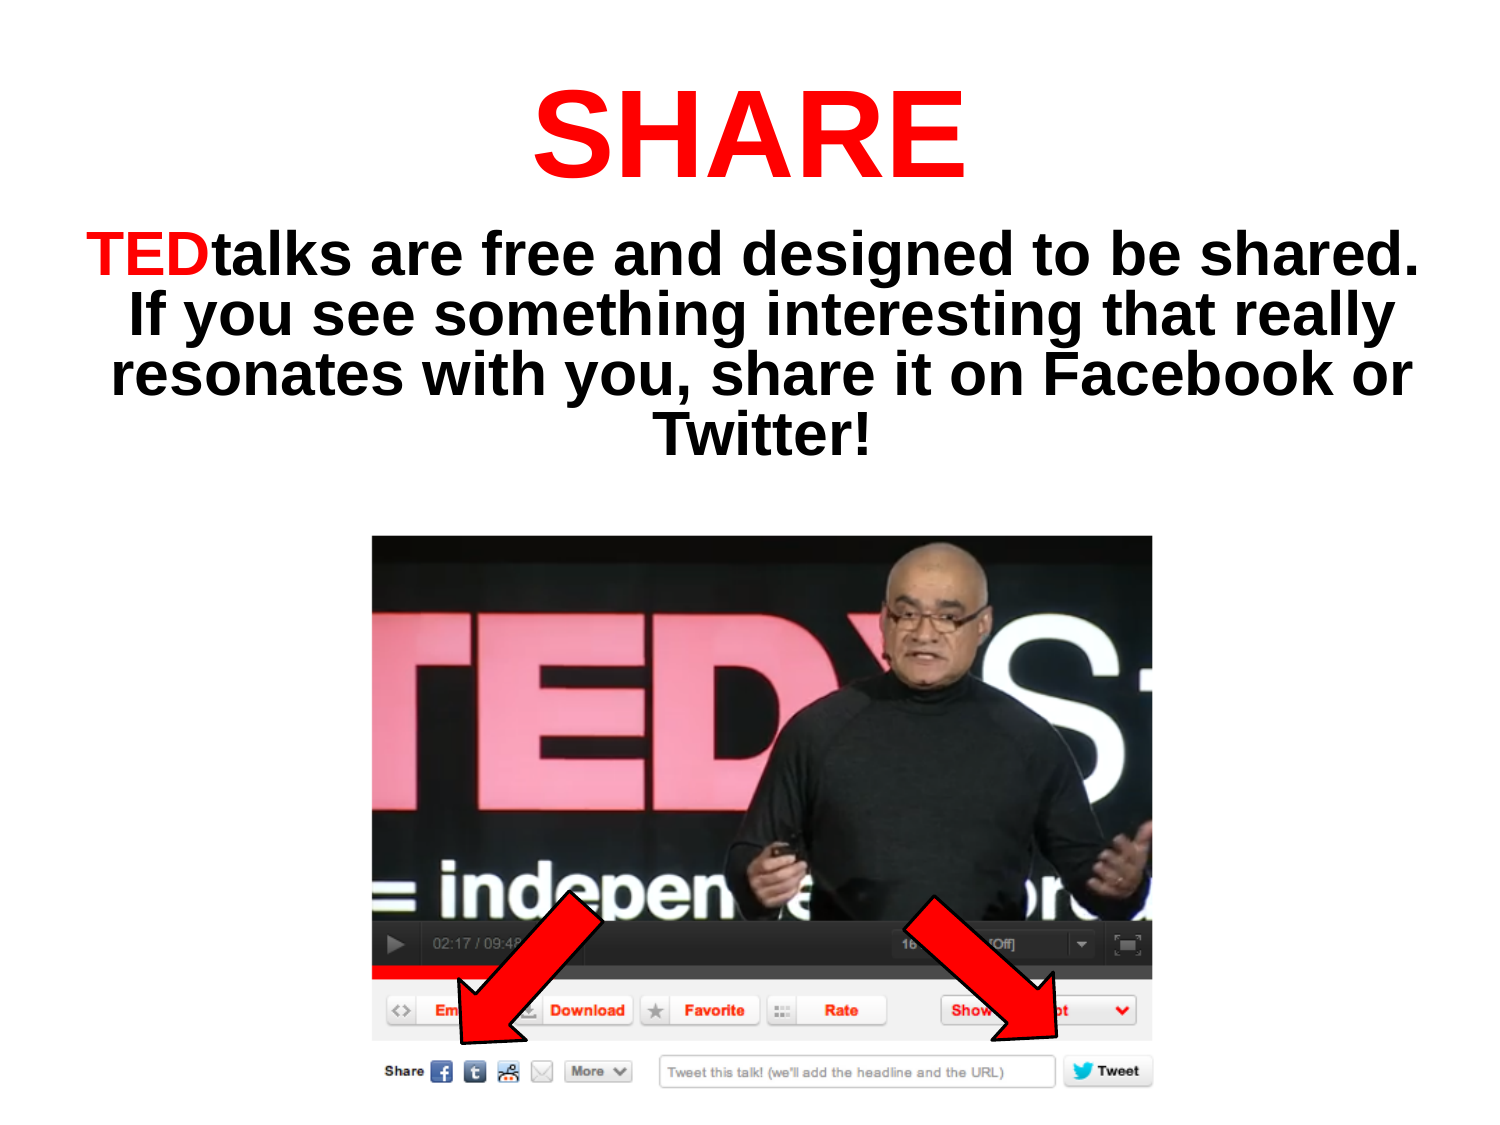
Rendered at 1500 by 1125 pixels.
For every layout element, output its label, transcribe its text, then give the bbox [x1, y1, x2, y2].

text_box [458, 890, 604, 1044]
title SHARE [75, 45, 1425, 220]
list TEDtalks are free and designed to be shared. If you see something interesting that really resonates with you, share it on Facebook or Twitter! [56, 220, 1470, 873]
text_box [368, 529, 1158, 1094]
text_box [903, 895, 1057, 1041]
